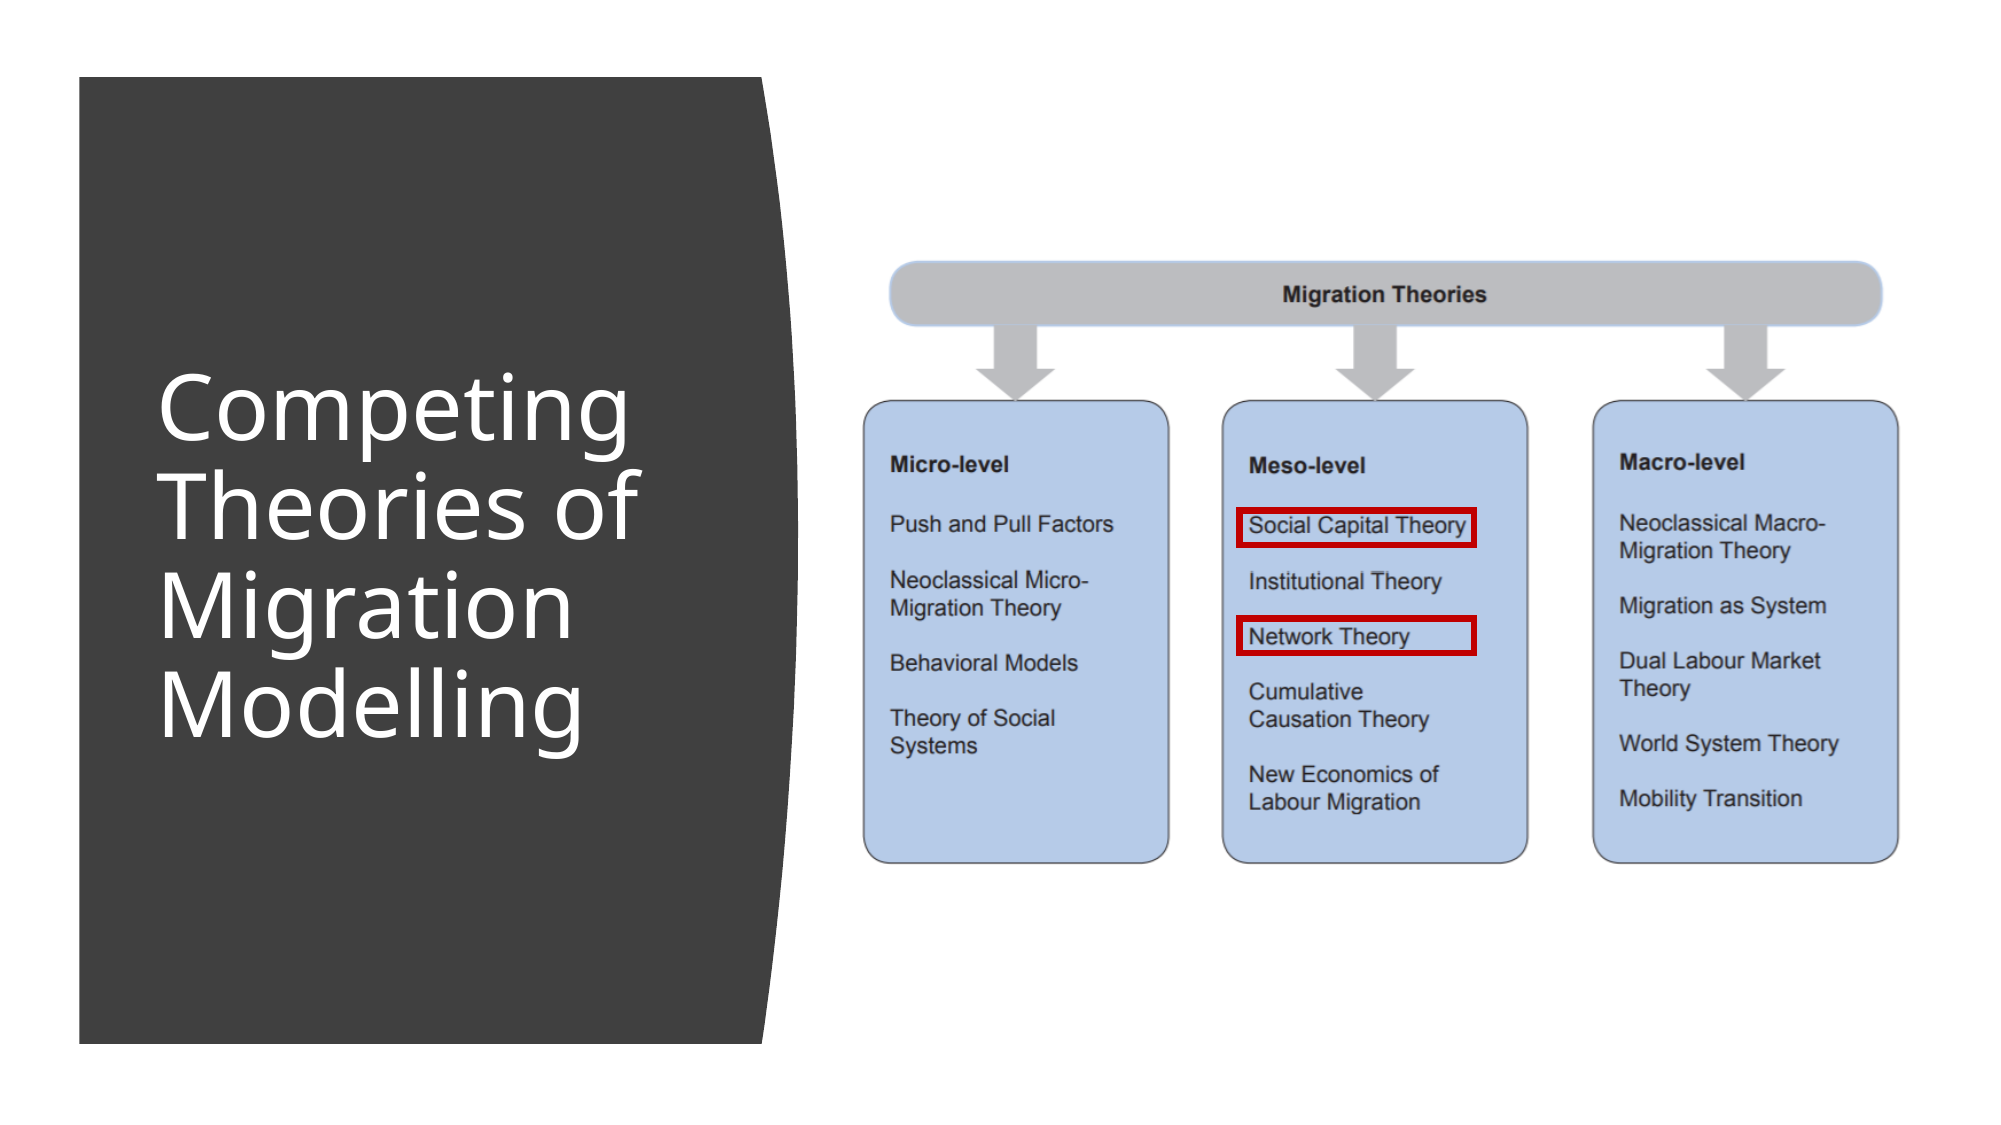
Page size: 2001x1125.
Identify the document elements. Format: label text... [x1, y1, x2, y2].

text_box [852, 246, 1921, 874]
text_box [78, 76, 800, 1045]
title Competing Theories of Migration Modelling [141, 166, 702, 953]
